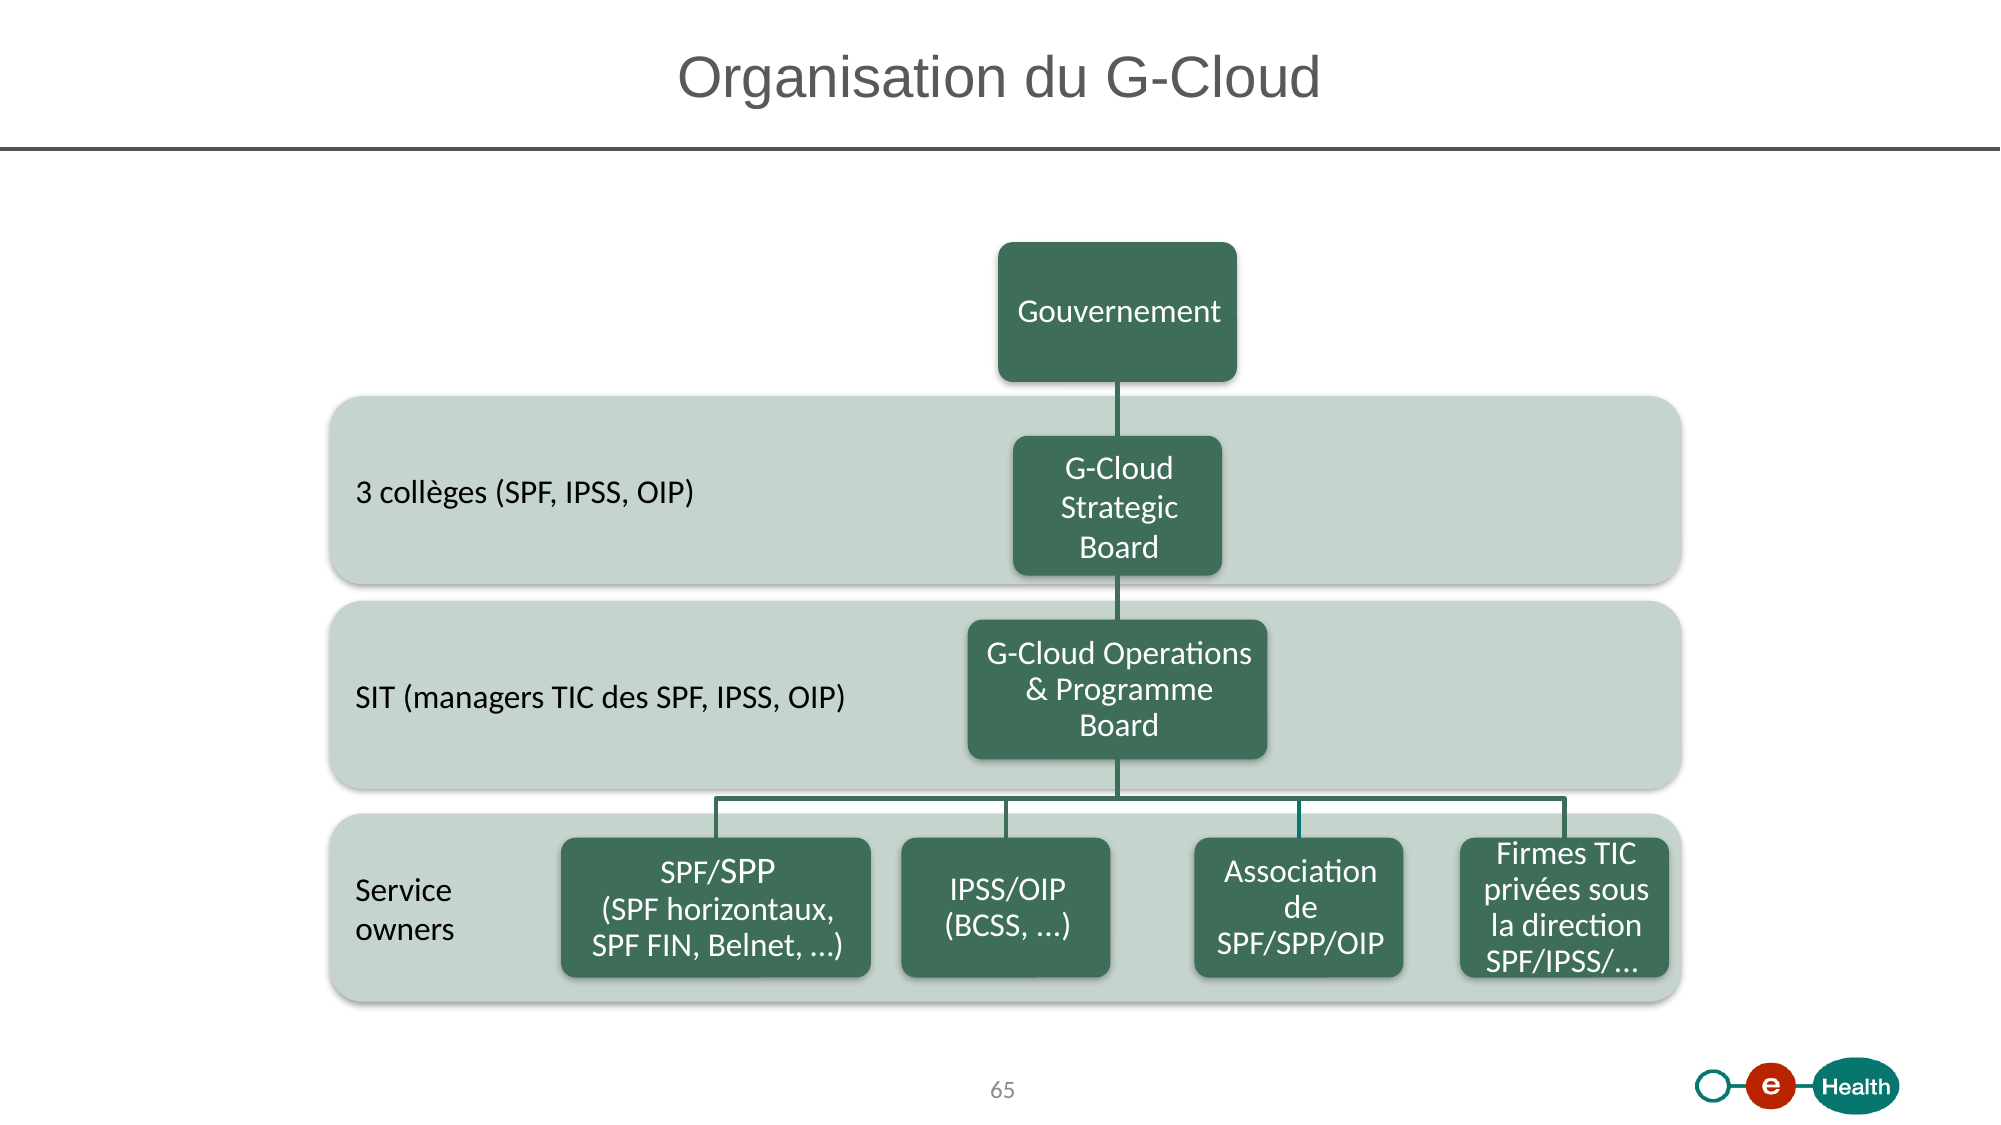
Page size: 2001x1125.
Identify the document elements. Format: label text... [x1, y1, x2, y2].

slide_number 65 [769, 1058, 1237, 1119]
title Organisation du G-Cloud [0, 0, 2000, 149]
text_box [331, 181, 1681, 1024]
picture [1664, 1046, 1922, 1118]
